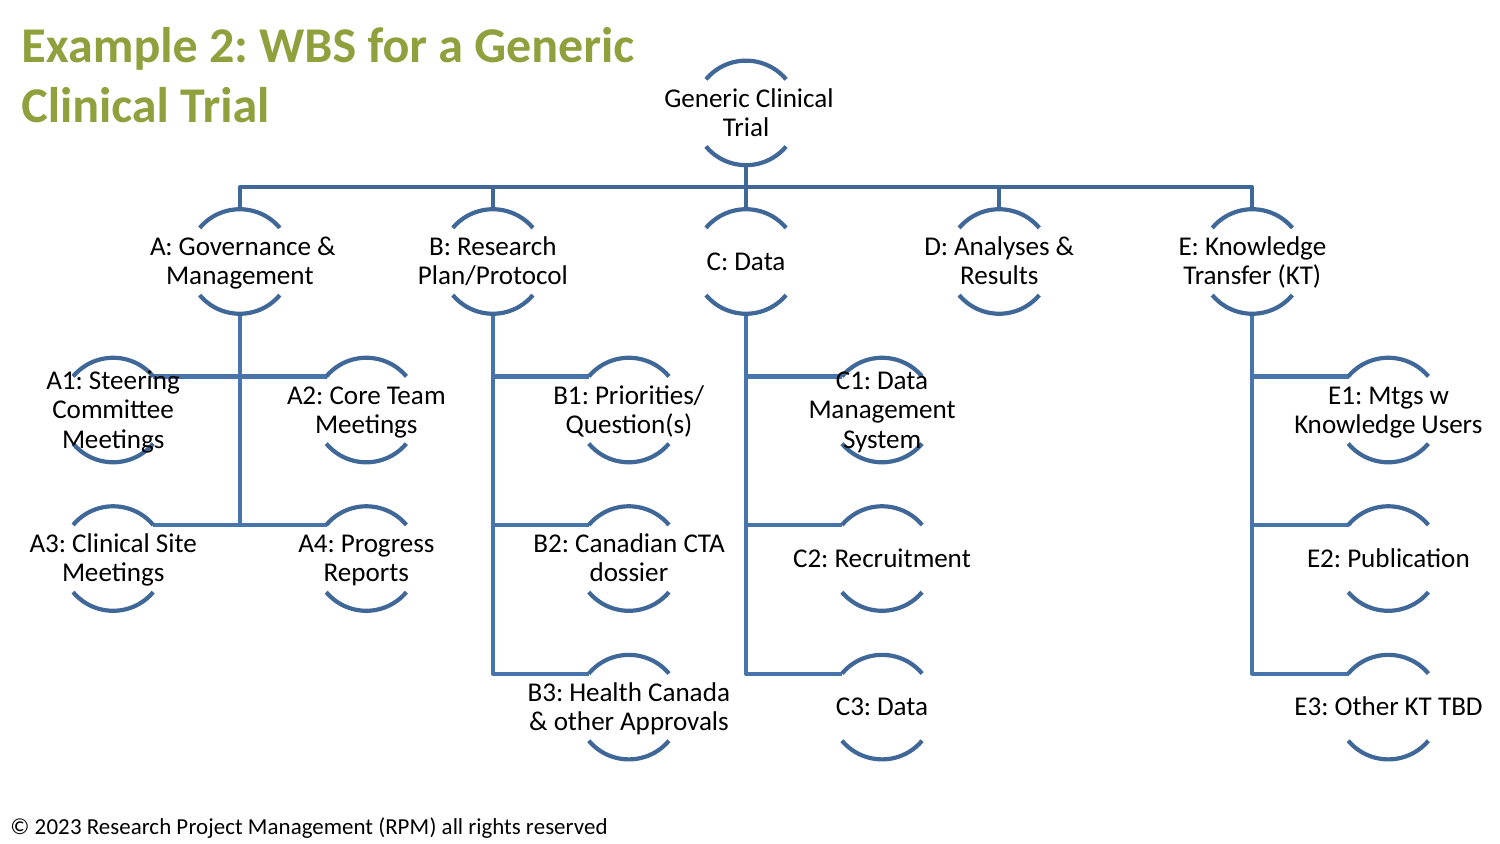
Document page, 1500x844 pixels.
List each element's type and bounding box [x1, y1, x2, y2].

list [7, 0, 1494, 844]
